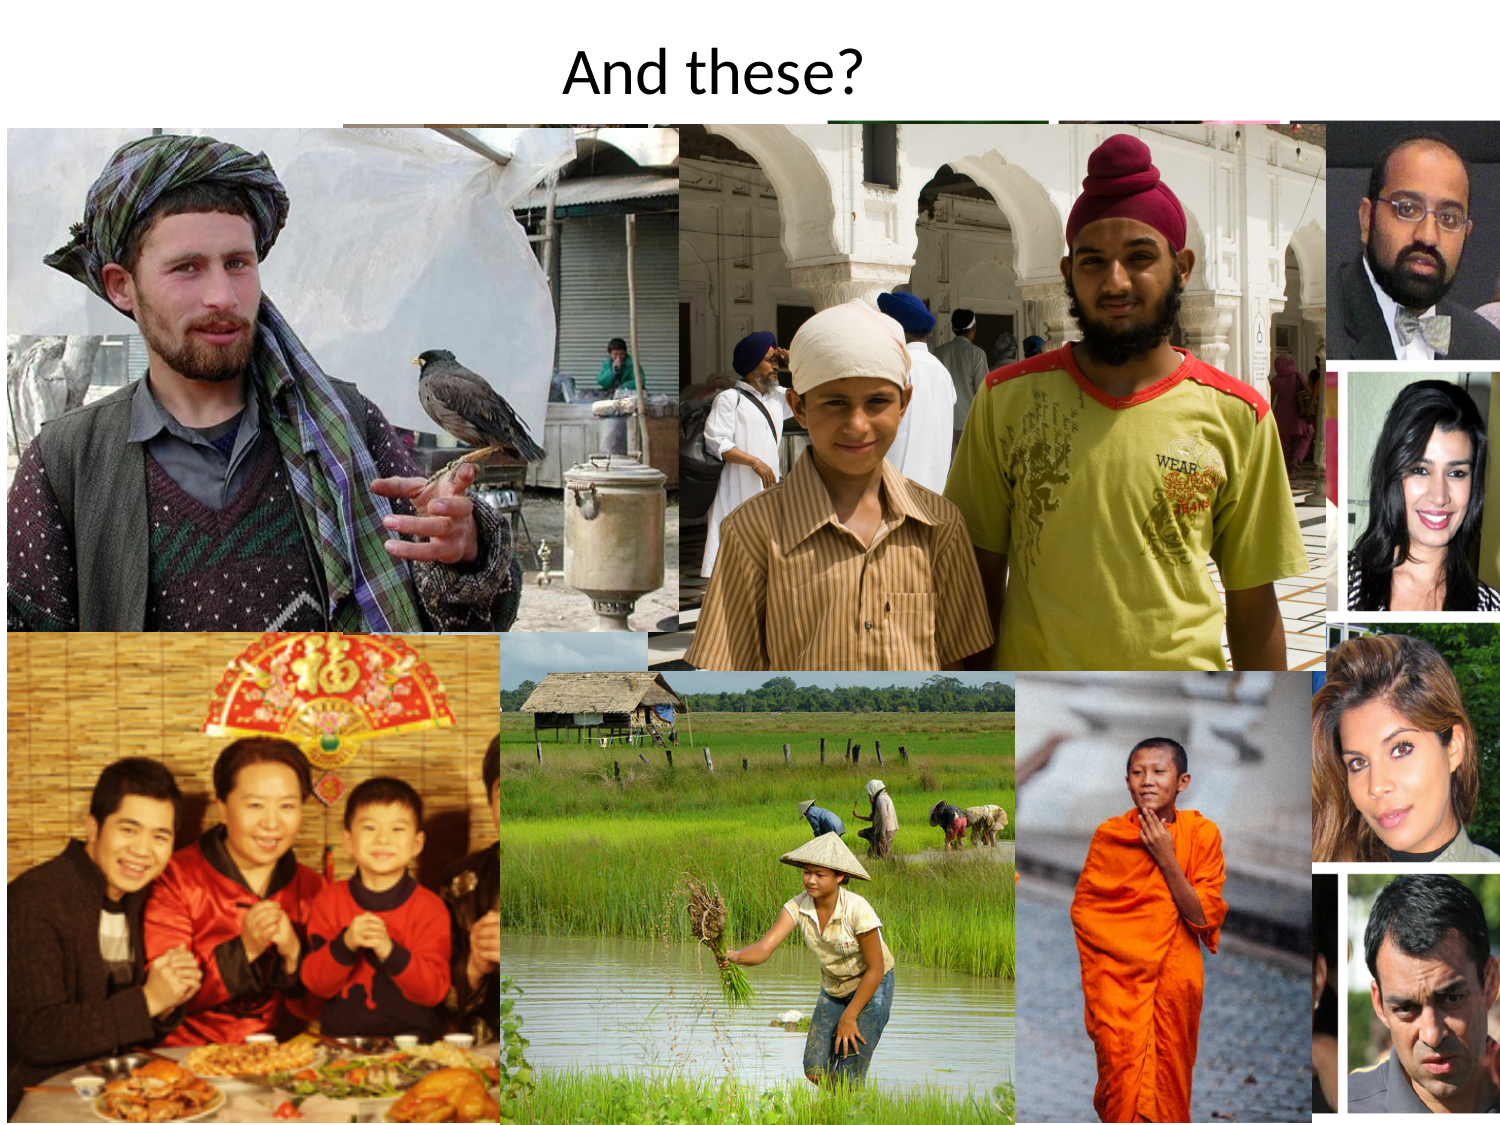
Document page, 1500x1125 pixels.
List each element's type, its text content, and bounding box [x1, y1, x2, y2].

picture [7, 110, 1500, 1125]
title And these? [214, 6, 1215, 127]
